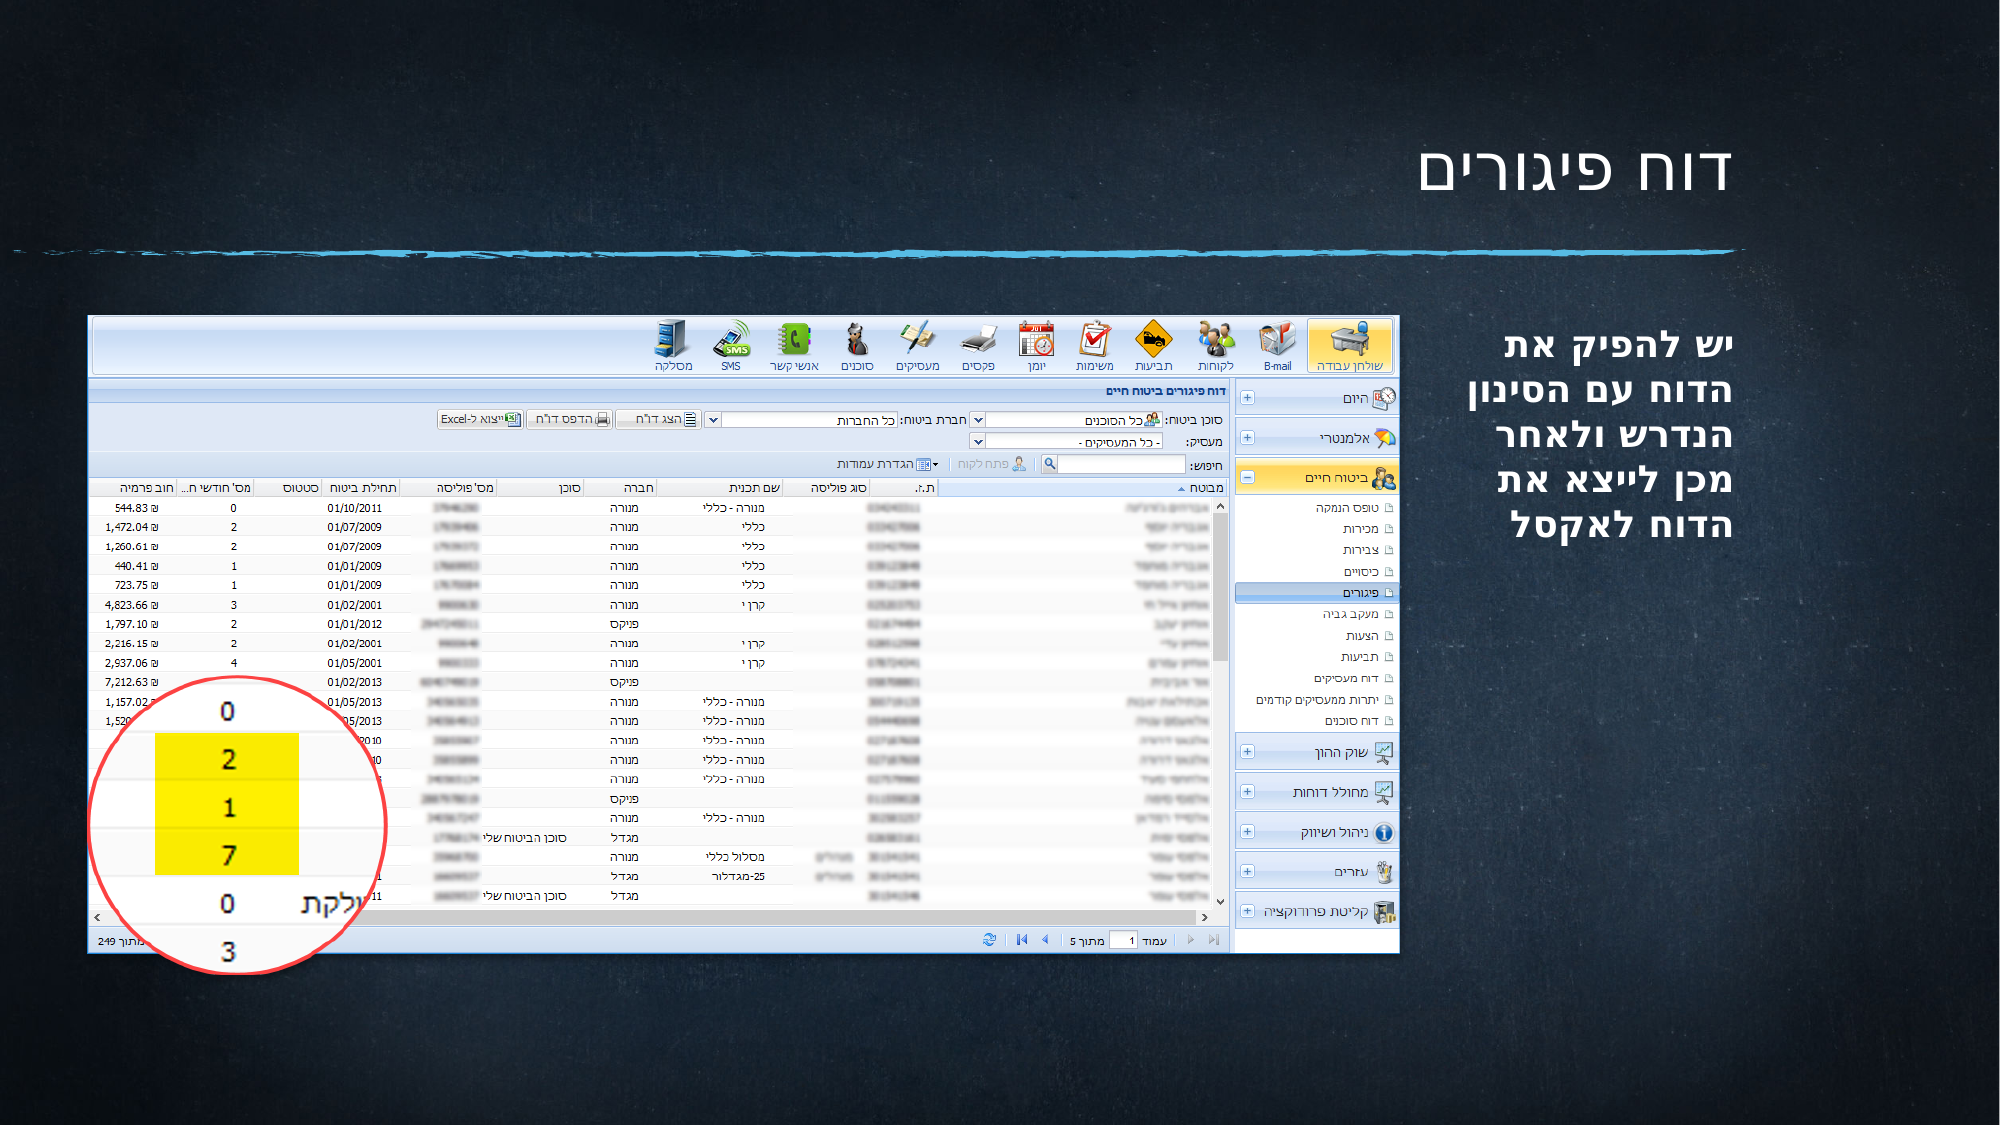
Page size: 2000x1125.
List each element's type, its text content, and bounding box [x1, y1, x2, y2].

picture [0, 0, 2000, 1125]
title דוח פיגורים [249, 45, 1750, 213]
list יש להפיק את הדוח עם הסינון הנדרש ולאחר מכן לייצא את הדוח לאקסל [1437, 312, 1750, 975]
